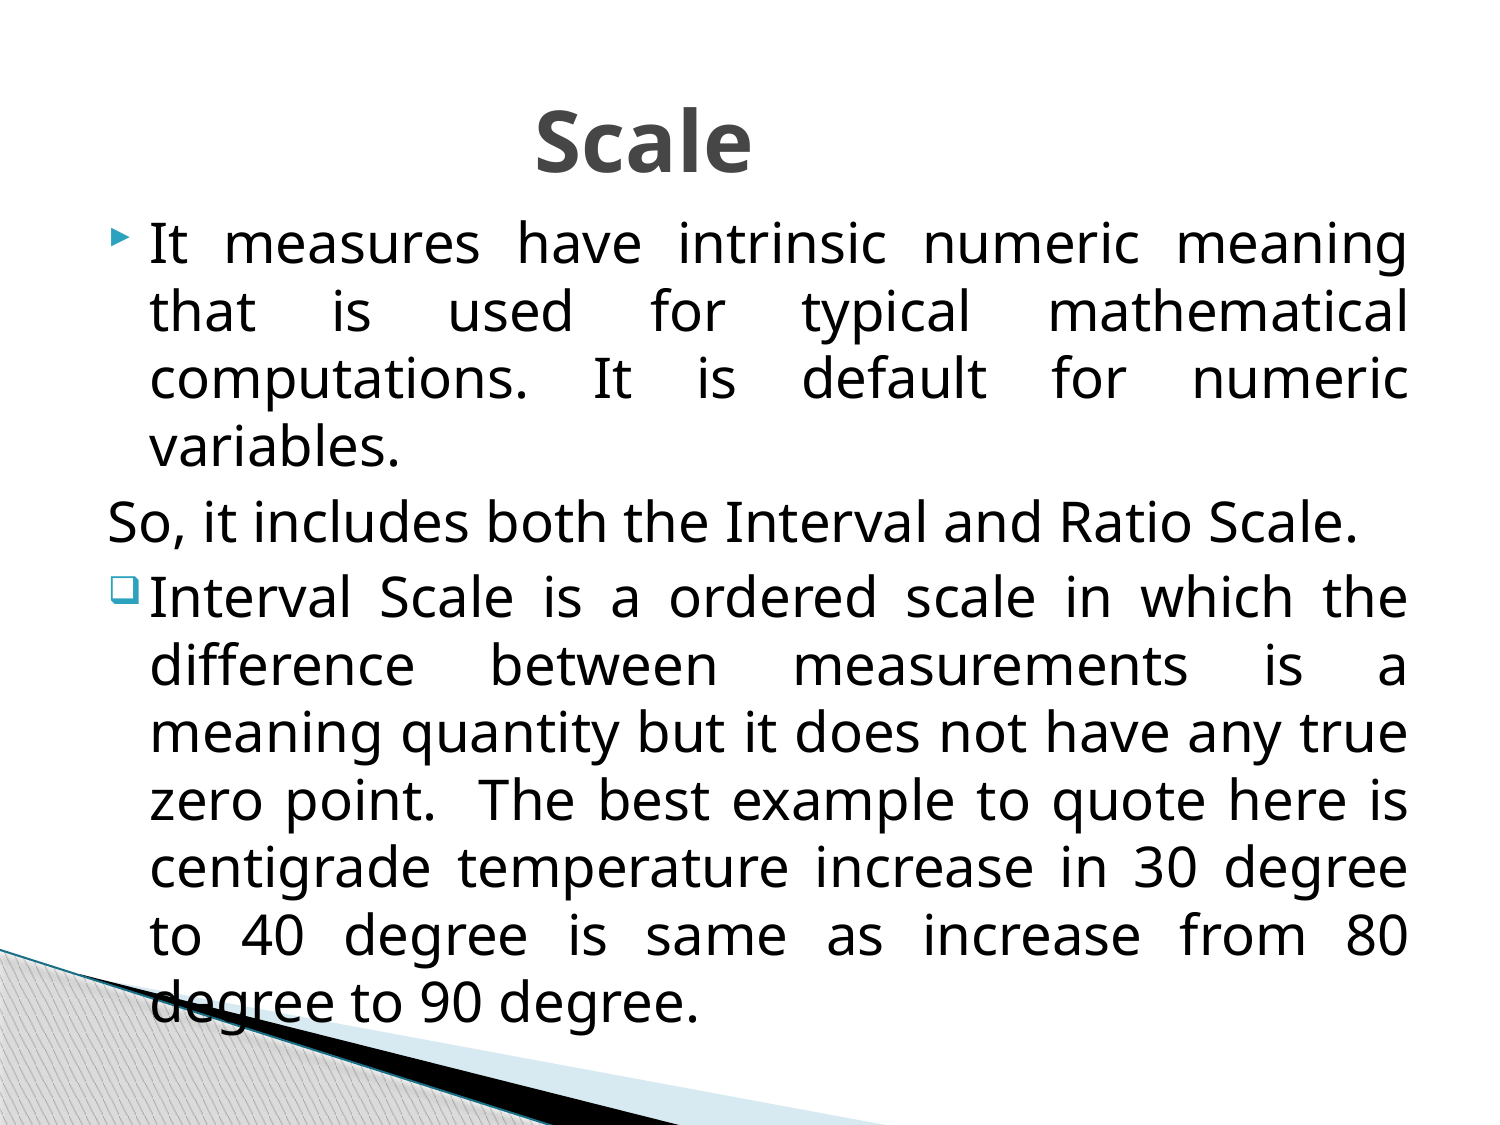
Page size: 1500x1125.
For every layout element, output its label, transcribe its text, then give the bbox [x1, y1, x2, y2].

title Scale [75, 45, 1425, 233]
list It measures have intrinsic numeric meaning that is used for typical mathematical computations. It is default for numeric variables. So, it includes both the Interval and Ratio Scale. Interval Scale is a ordered scale in which the difference between measurements is a meaning quantity but it does not have any true zero point. The best example to quote here is centigrade temperature increase in 30 degree to 40 degree is same as increase from 80 degree to 90 degree. [74, 199, 1426, 986]
